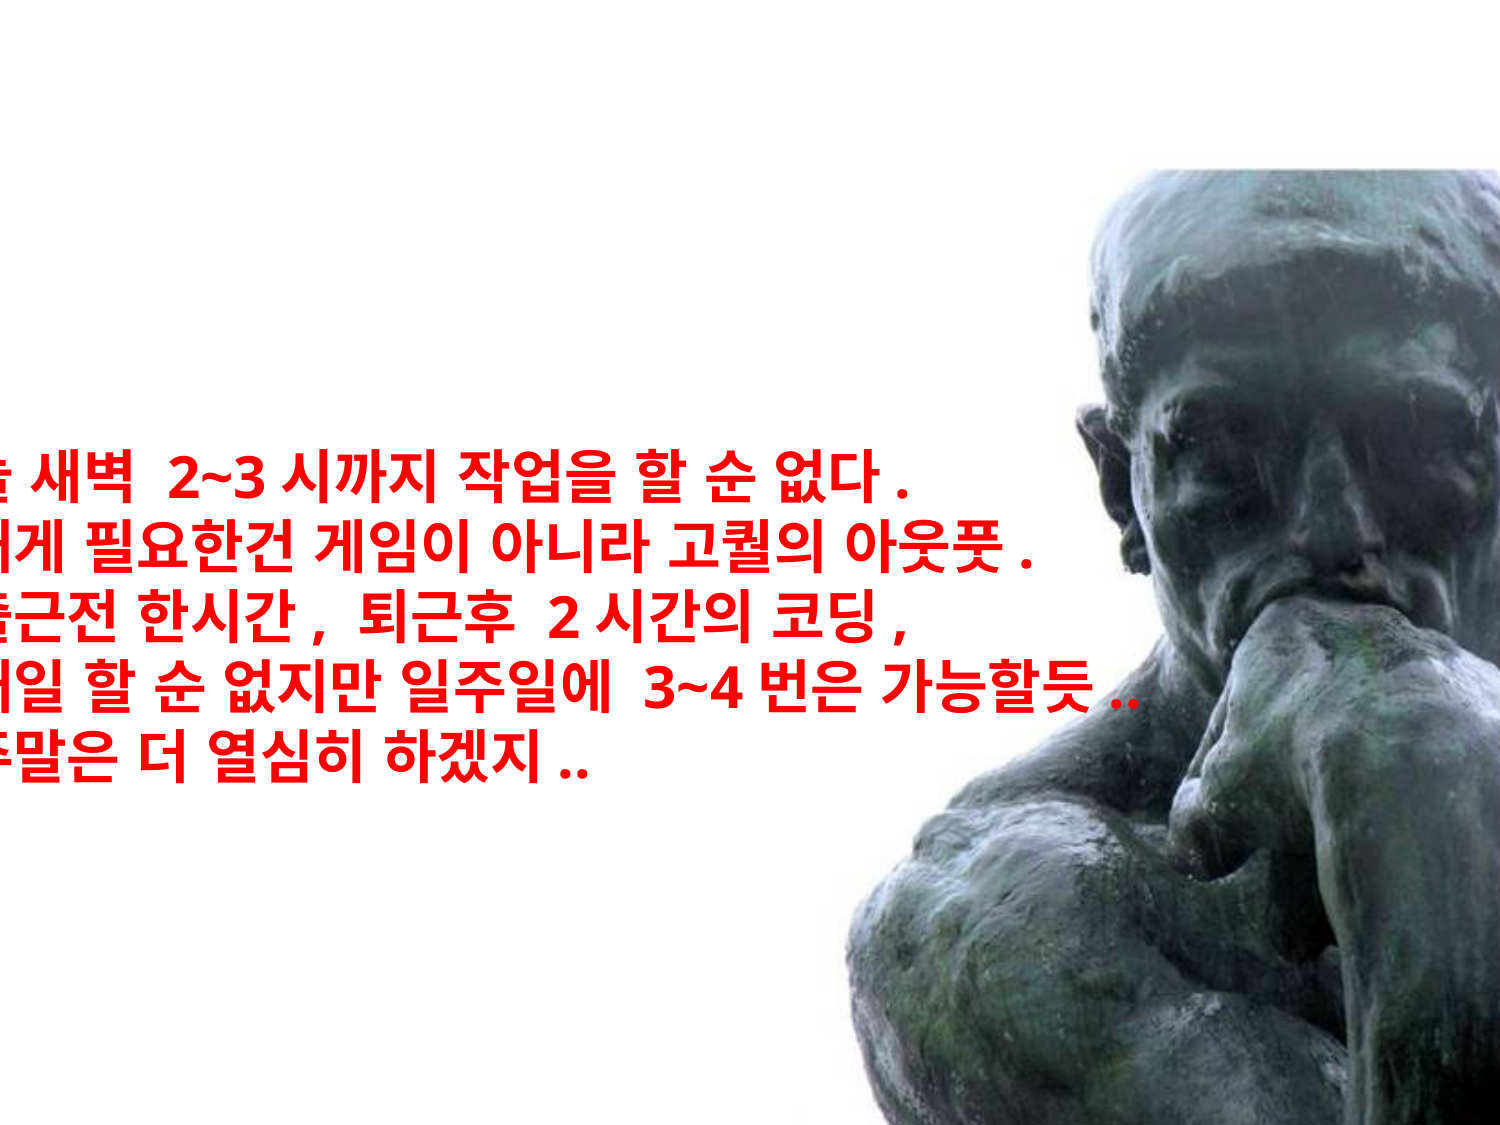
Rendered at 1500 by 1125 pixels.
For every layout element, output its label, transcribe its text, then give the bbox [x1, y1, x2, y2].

picture [147, 110, 1500, 1125]
text_box 늘 새벽 2~3시까지 작업을 할 순 없다. 내게 필요한건 게임이 아니라 고퀄의 아웃풋. 출근전 한시간, 퇴근후 2시간의 코딩, 매일 할 순 없지만 일주일에 3~4번은 가능할듯.. 주말은 더 열심히 하겠지.. [0, 432, 142, 798]
